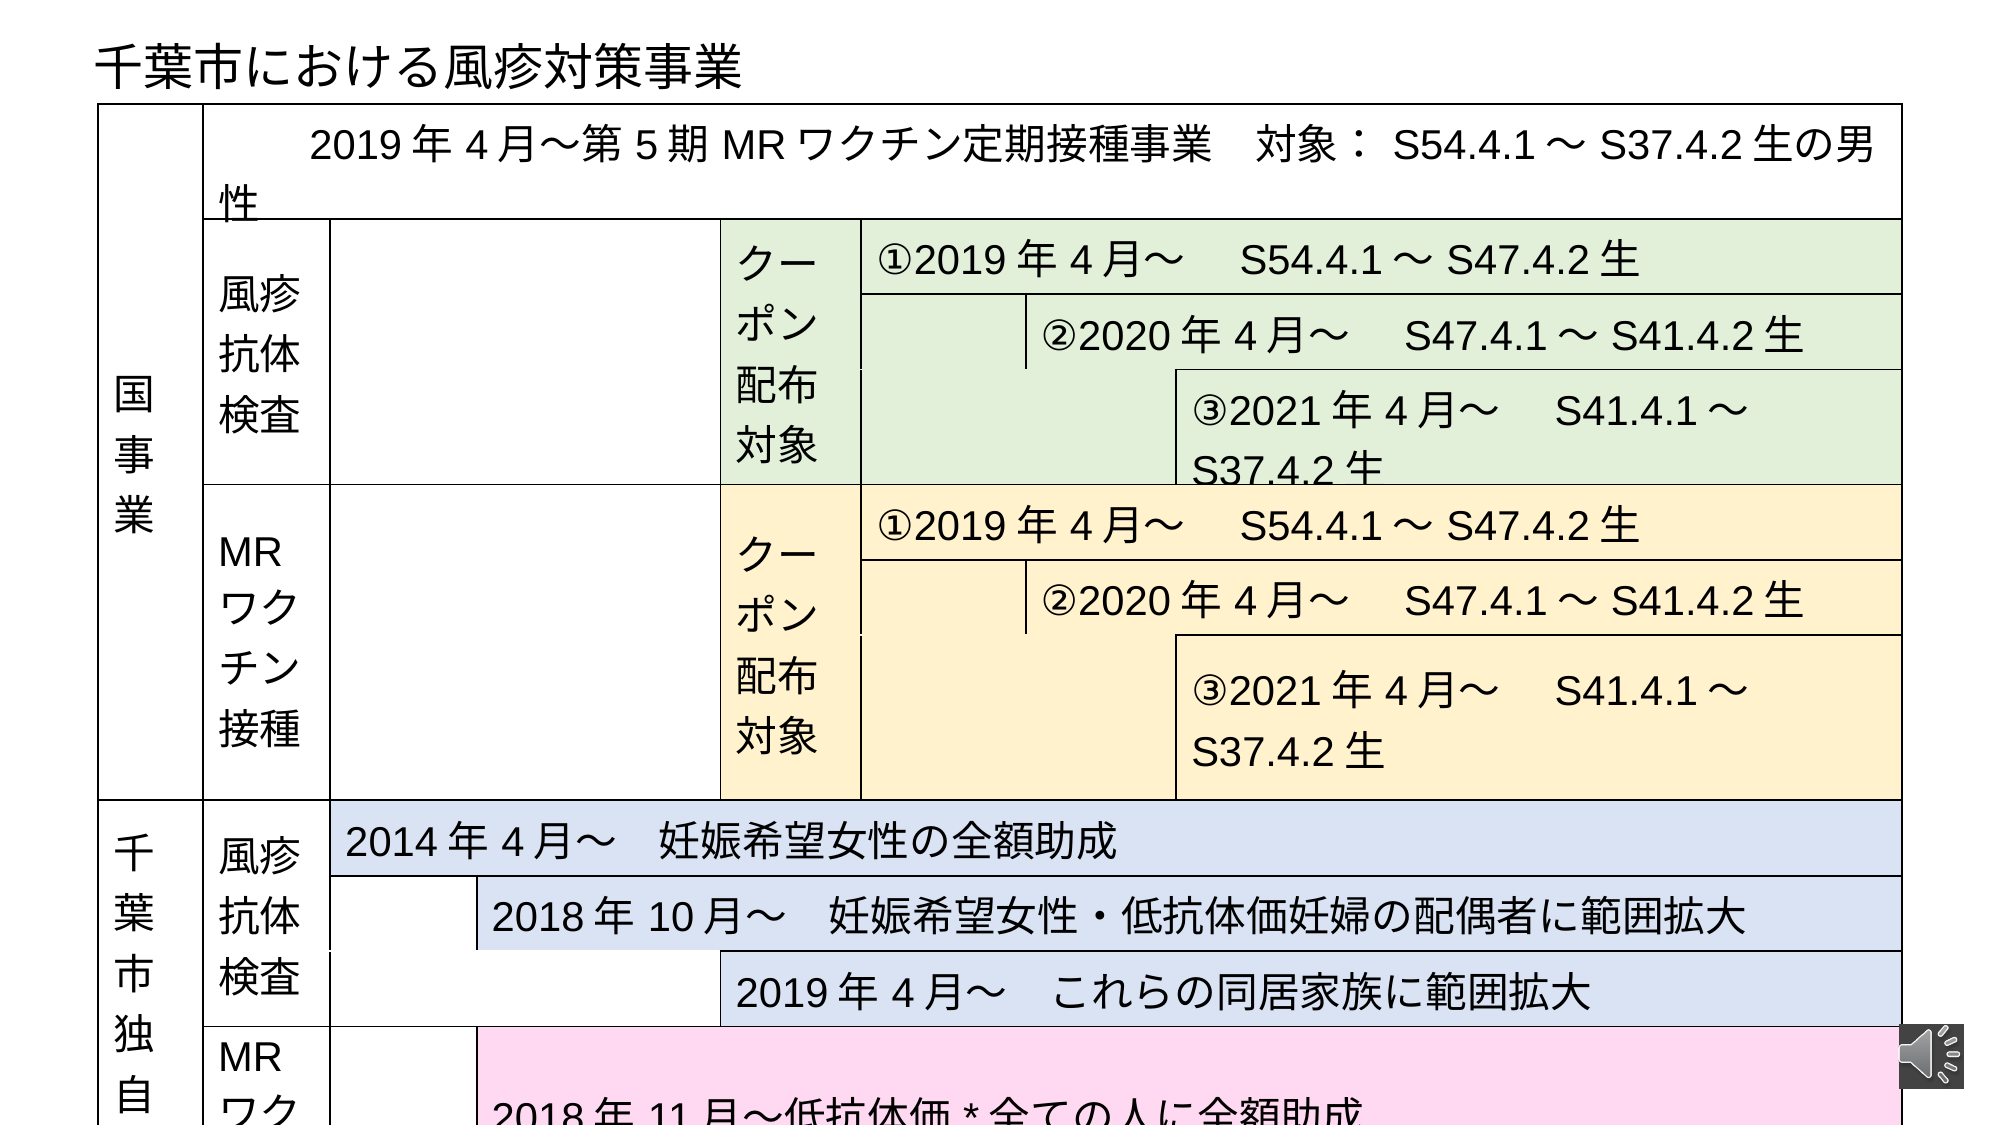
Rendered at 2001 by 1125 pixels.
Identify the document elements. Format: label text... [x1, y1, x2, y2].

picture [1897, 1022, 1965, 1090]
table_cell 2014年4月～ 妊娠希望女性の全額助成 [331, 801, 1901, 875]
table_cell [331, 877, 476, 950]
table_cell [862, 561, 1025, 634]
table_cell [331, 485, 720, 799]
table_header 国事業 [99, 105, 202, 799]
text_box 千葉市における風疹対策事業 [78, 27, 758, 103]
table_cell MRワクチン接種 [204, 1027, 329, 1125]
table_cell [862, 295, 1025, 369]
table_cell [331, 220, 720, 484]
table_cell 2018年11月～低抗体価*全ての人に全額助成 （* HI法：16倍以下 EIA法：EIA価 8.0未満） [478, 1027, 1901, 1125]
table_cell [331, 952, 720, 1026]
table_cell クーポン 配布対象 [721, 220, 860, 484]
table_cell [862, 636, 1175, 799]
table_cell ③2021年4月～ S41.4.1～S37.4.2生 [1177, 370, 1901, 484]
table_cell ①2019年4月～ S54.4.1～S47.4.2生 [862, 220, 1901, 293]
table_header 2019年4月～第5期MRワクチン定期接種事業 対象：S54.4.1～S37.4.2生の男性 [204, 105, 1901, 218]
table_cell [331, 1027, 476, 1125]
table_cell 風疹 抗体検査 [204, 801, 329, 1026]
table_cell ③2021年4月～ S41.4.1～S37.4.2生 [1177, 636, 1901, 799]
table_cell 千葉市独自事業 [99, 801, 202, 1125]
table_cell ①2019年4月～ S54.4.1～S47.4.2生 [862, 485, 1901, 559]
table_cell 風疹 抗体検査 [204, 220, 329, 484]
table_cell 2019年4月～ これらの同居家族に範囲拡大 [721, 952, 1901, 1026]
table_cell ②2020年4月～ S47.4.1～S41.4.2生 [1027, 295, 1901, 369]
table_cell ②2020年4月～ S47.4.1～S41.4.2生 [1027, 561, 1901, 634]
table_cell クーポン 配布対象 [721, 485, 860, 799]
table_cell MRワクチン接種 [204, 485, 329, 799]
table_cell 2018年10月～ 妊娠希望女性・低抗体価妊婦の配偶者に範囲拡大 [478, 877, 1901, 950]
table_cell [862, 370, 1175, 484]
